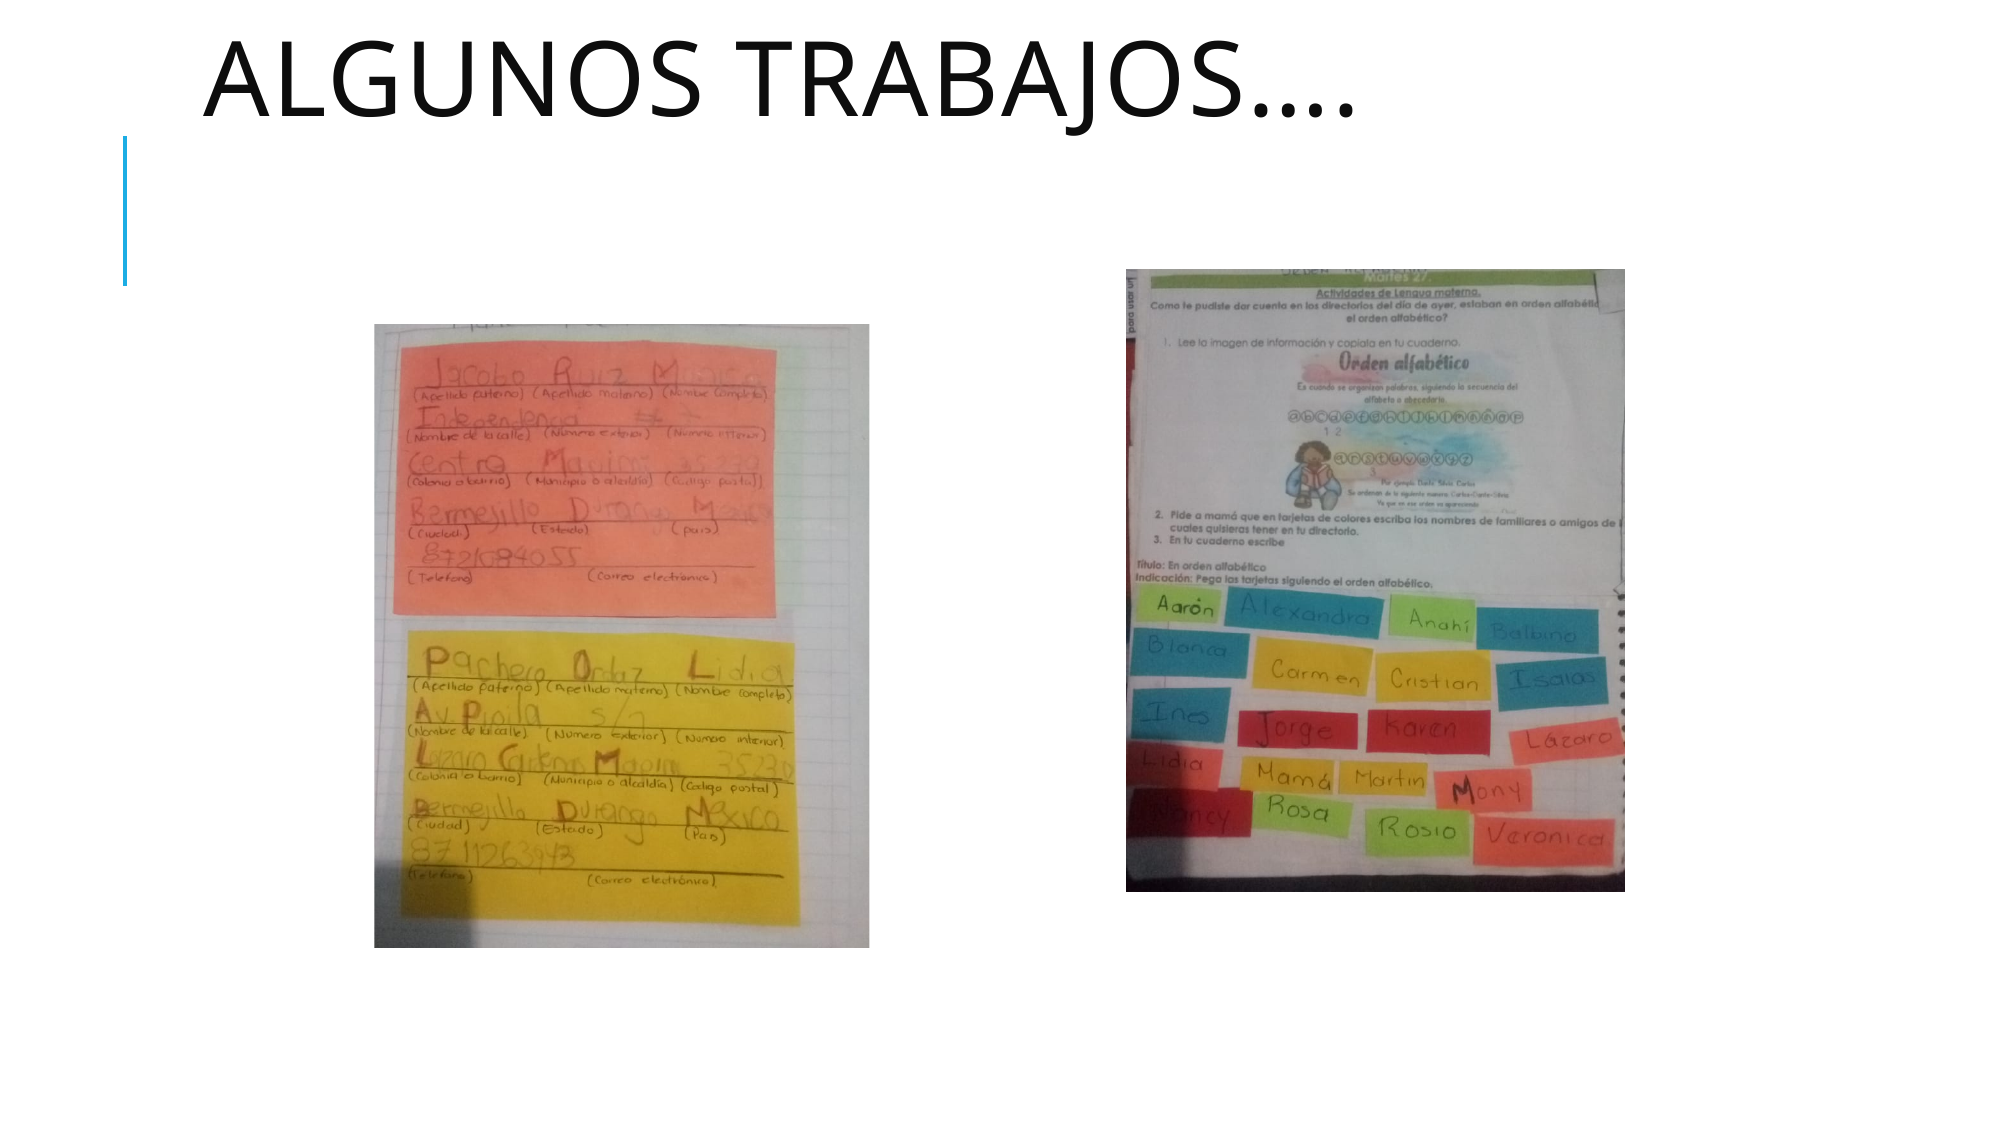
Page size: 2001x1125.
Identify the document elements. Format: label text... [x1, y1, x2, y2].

picture [1125, 269, 1626, 892]
title Algunos trabajos…. [188, 10, 1684, 163]
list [374, 324, 870, 948]
